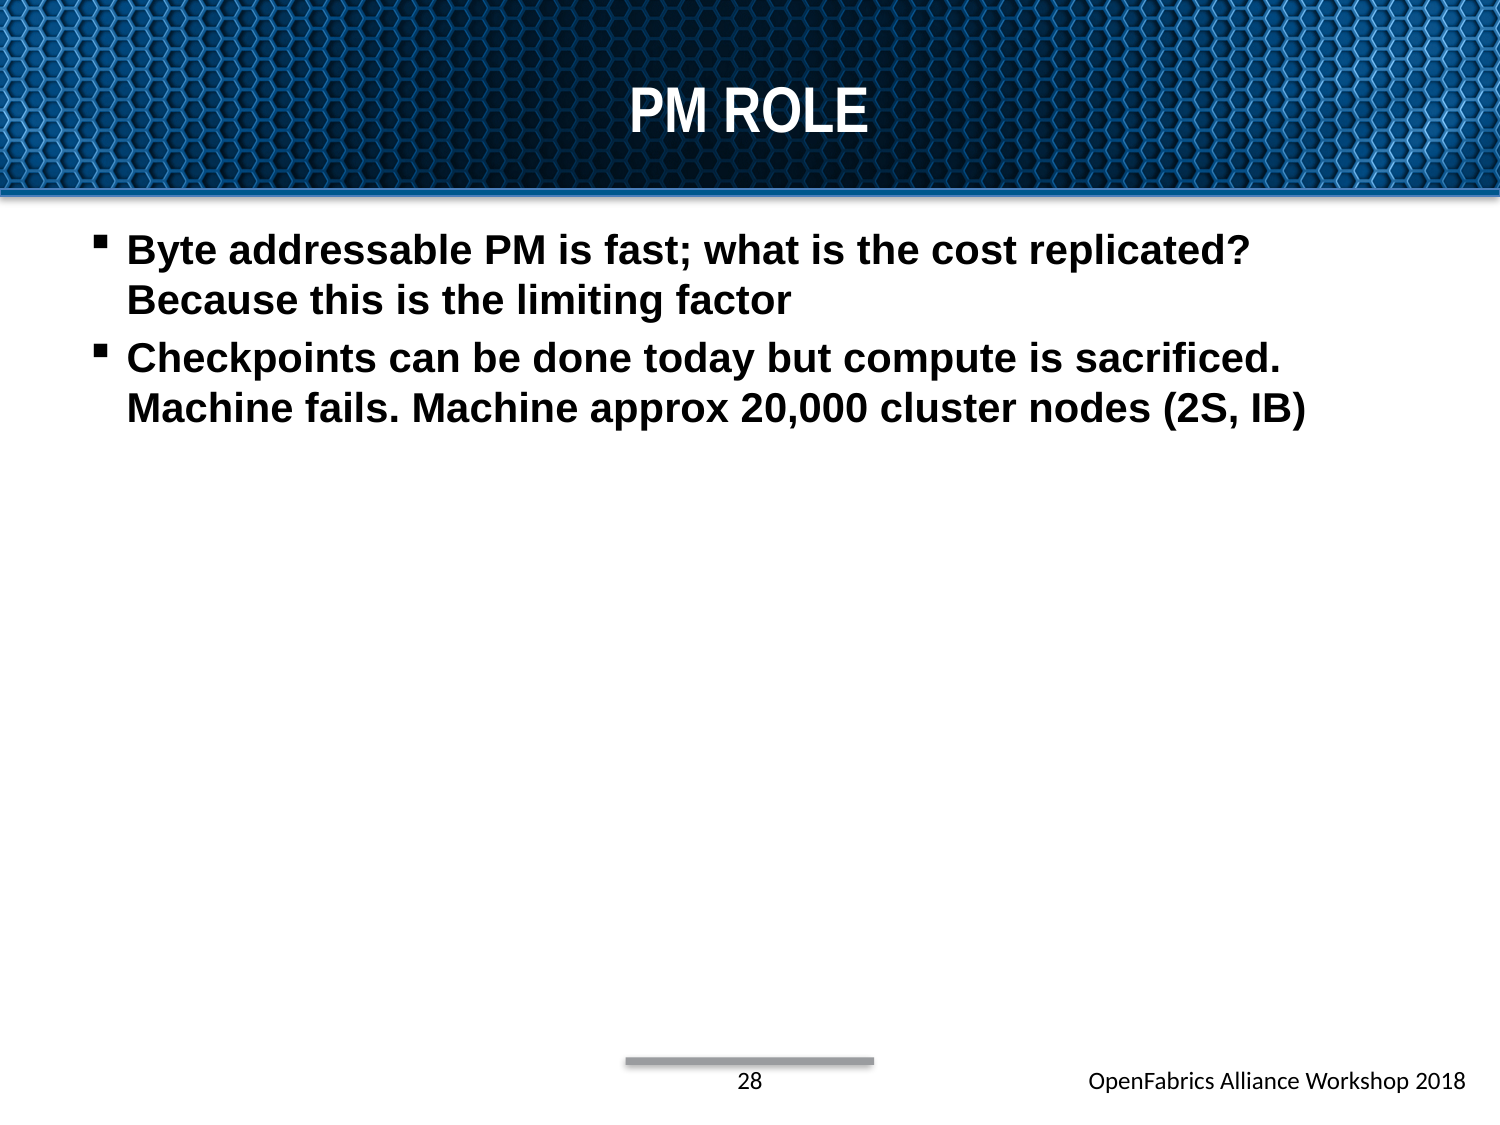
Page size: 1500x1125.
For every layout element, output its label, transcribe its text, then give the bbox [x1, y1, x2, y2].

picture [0, 0, 1500, 188]
list Byte addressable PM is fast; what is the cost replicated? Because this is the limiting factor Checkpoints can be done today but compute is sacrificed. Machine fails. Machine approx 20,000 cluster nodes (2S, IB) [75, 215, 1425, 1005]
picture [0, 197, 1500, 1125]
title PM Role [75, 72, 1425, 142]
footer OpenFabrics Alliance Workshop 2018 [975, 1050, 1482, 1110]
slide_number 28 [581, 1050, 919, 1110]
